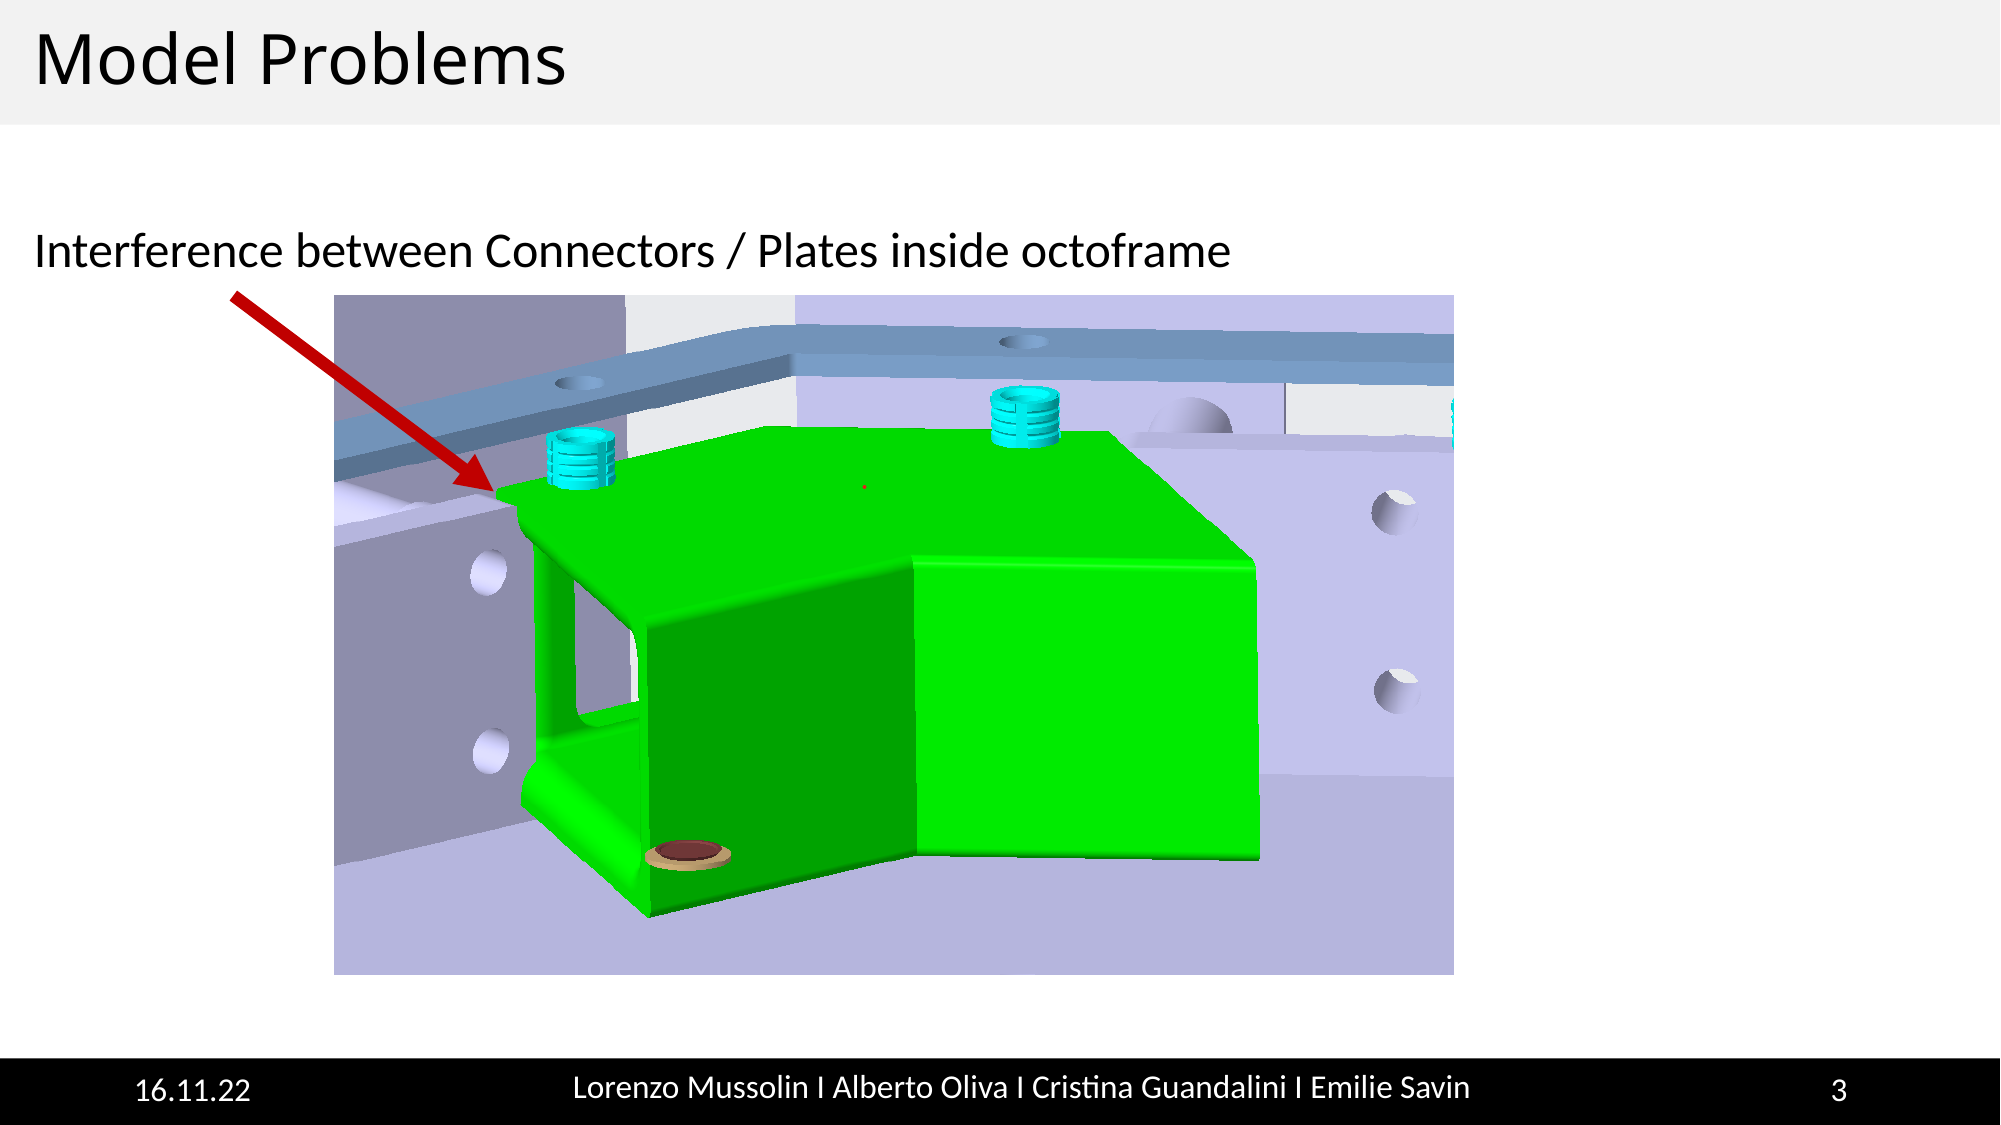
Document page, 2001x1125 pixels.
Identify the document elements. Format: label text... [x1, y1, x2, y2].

slide_number 2 [1806, 1058, 1863, 1119]
picture [334, 295, 1454, 975]
text_box [0, 0, 2000, 126]
list Interference between Connectors / Plates inside octoframe [18, 217, 1688, 942]
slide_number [118, 1058, 278, 1119]
title Model Problems [18, 16, 1744, 108]
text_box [233, 295, 494, 492]
text_box [0, 1057, 2000, 1125]
footer Lorenzo Mussolin I Alberto Oliva I Cristina Guandalini I Emilie Savin [554, 1068, 1491, 1103]
